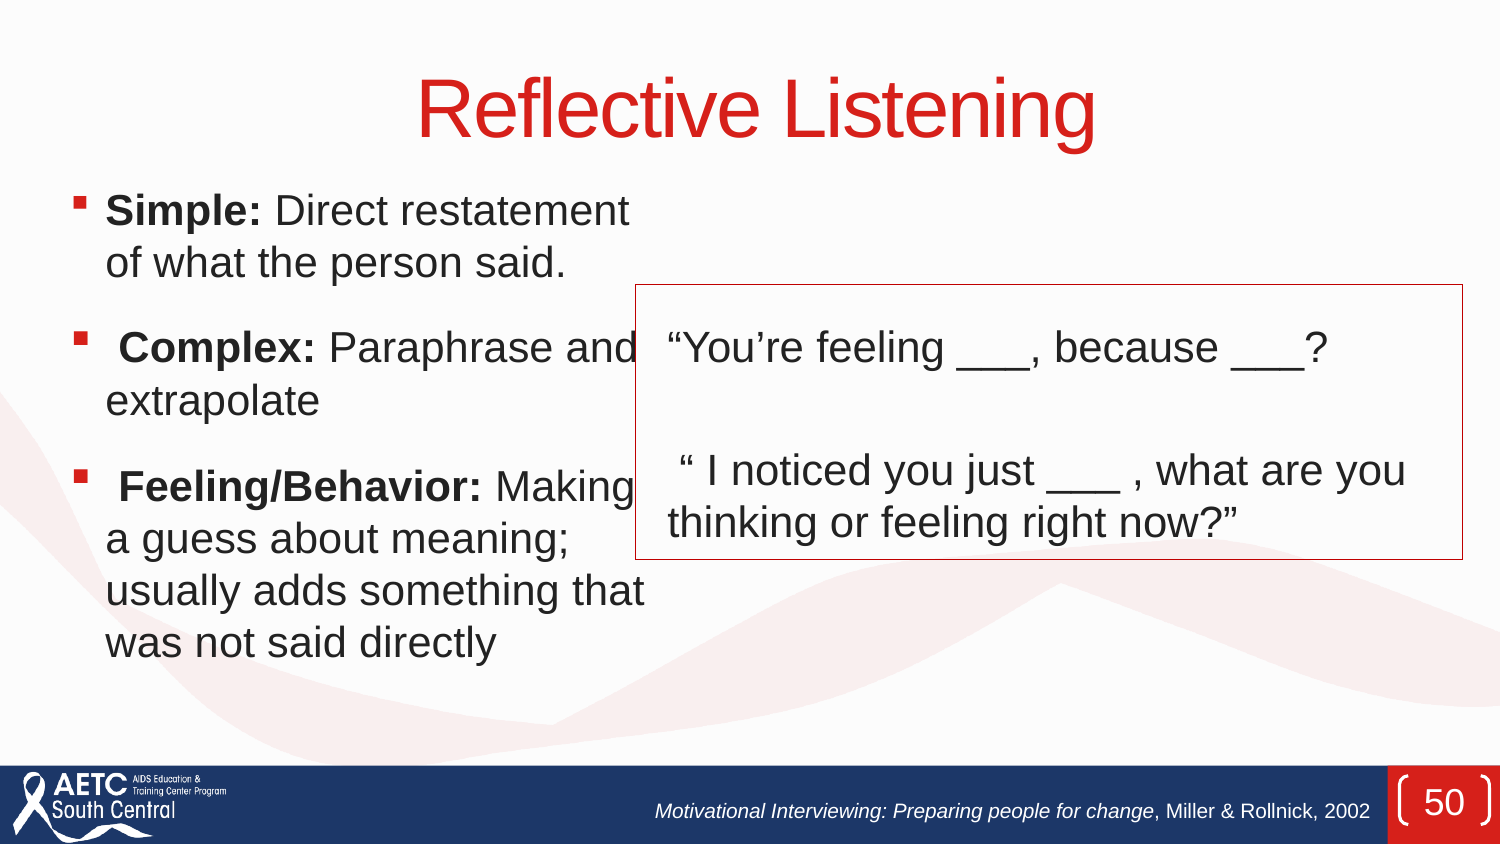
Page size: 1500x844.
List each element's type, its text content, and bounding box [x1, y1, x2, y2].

picture [12, 770, 227, 844]
list Simple: Direct restatement of what the person said. Complex: Paraphrase and extrapolate Feeling/Behavior: Making a guess about meaning; usually adds something that was not said directly [37, 174, 663, 720]
title Reflective Listening [75, 33, 1440, 175]
slide_number 50 [1397, 774, 1492, 827]
list “You’re feeling ___, because ___? “ I noticed you just ___ , what are you thinking or feeling right now?” [635, 284, 1463, 560]
text_box Motivational Interviewing: Preparing people for change, Miller & Rollnick, 2002 [639, 790, 1404, 831]
